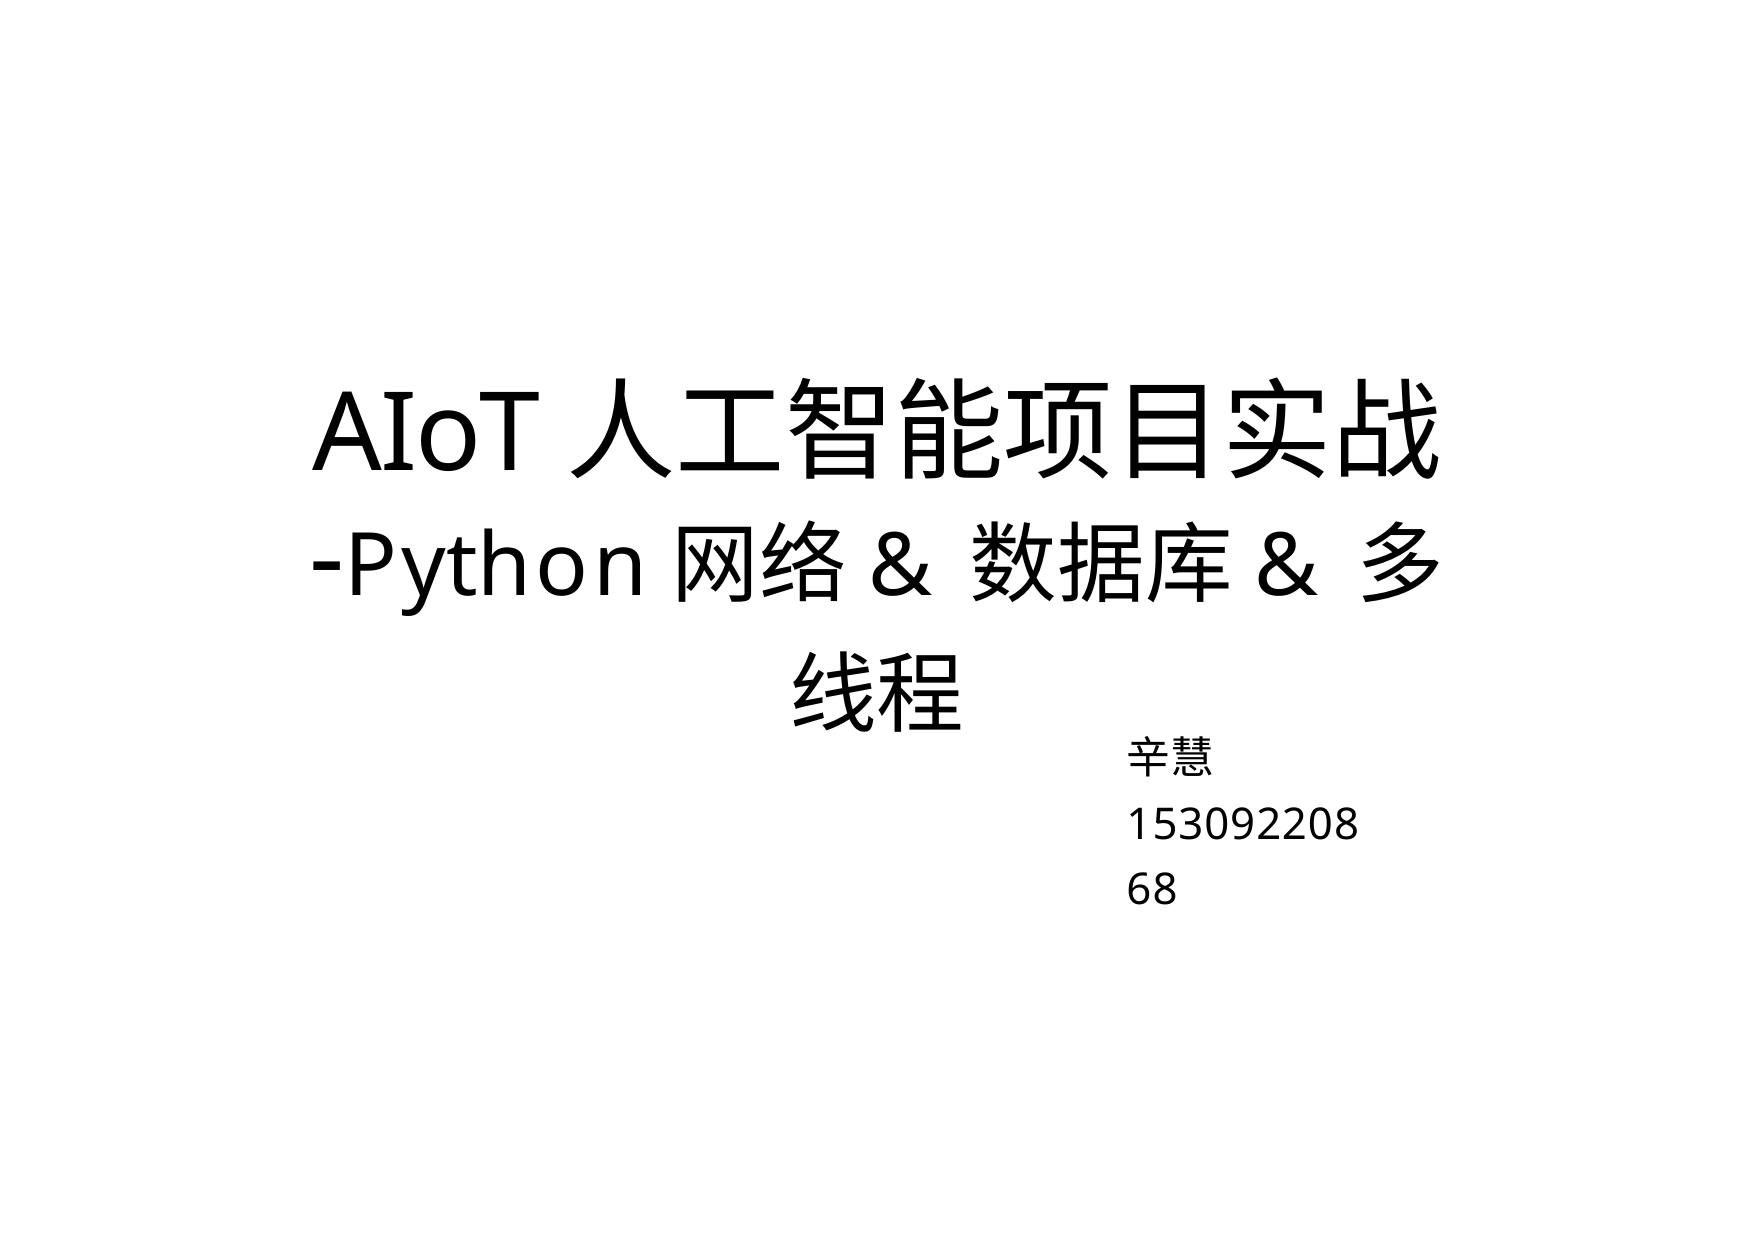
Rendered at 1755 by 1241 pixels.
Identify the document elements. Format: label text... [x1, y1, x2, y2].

text_box 辛慧 15309220868 [1124, 715, 1382, 913]
title AIoT人工智能项目实战 -Python网络&数据库&多线程 [306, 365, 1448, 743]
